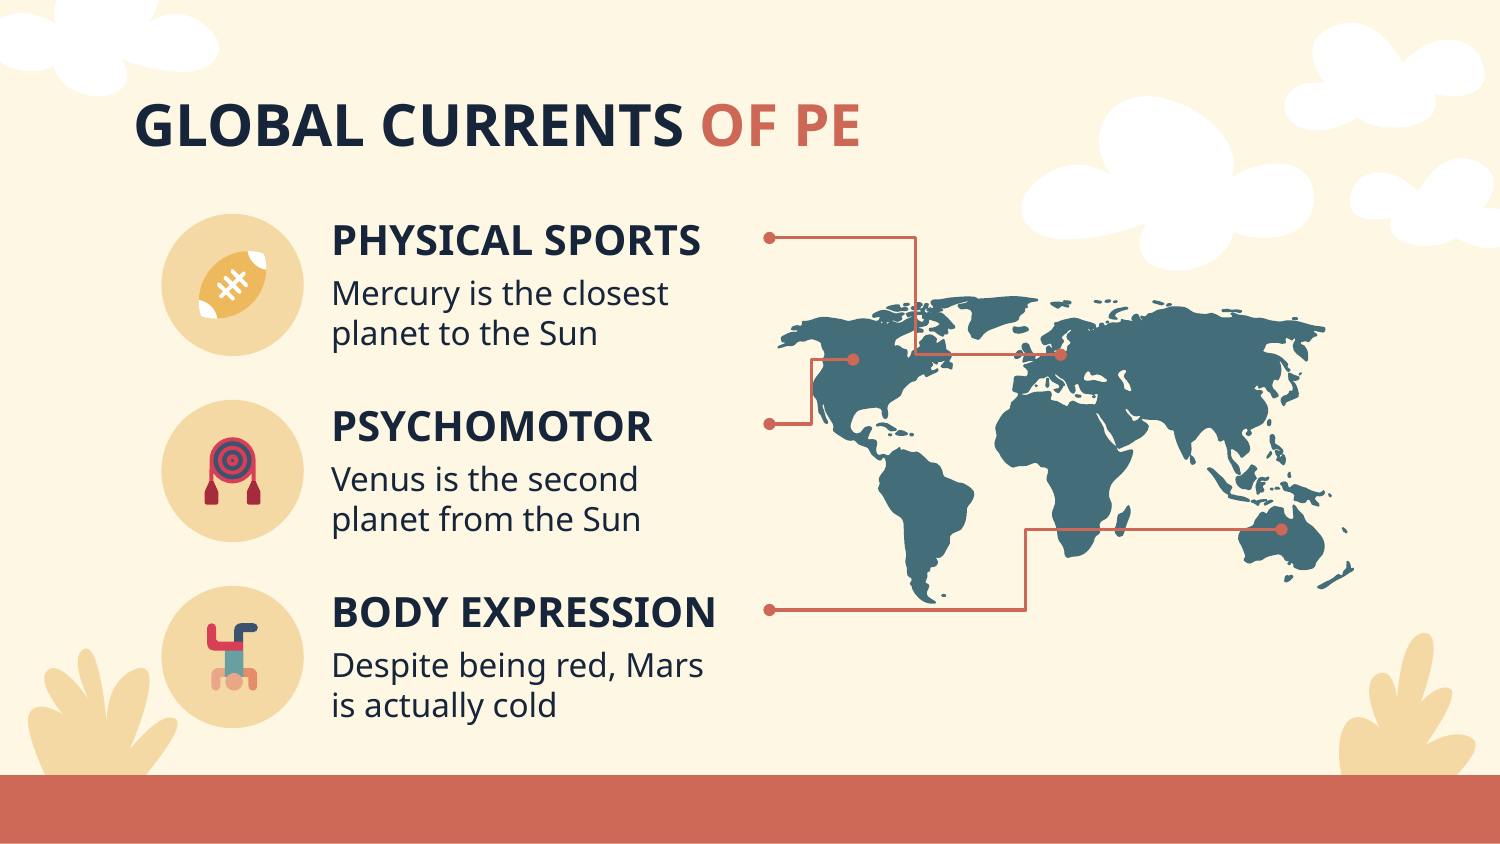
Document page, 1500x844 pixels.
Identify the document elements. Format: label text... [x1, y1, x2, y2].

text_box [206, 622, 259, 691]
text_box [776, 295, 1355, 604]
subtitle Venus is the second planet from the Sun [316, 458, 735, 543]
text_box [161, 399, 304, 543]
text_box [769, 529, 1282, 611]
text_box [161, 213, 304, 357]
subtitle BODY EXPRESSION [316, 583, 770, 637]
subtitle Mercury is the closest planet to the Sun [316, 272, 735, 357]
subtitle Despite being red, Mars is actually cold [316, 644, 735, 729]
subtitle PSYCHOMOTOR [316, 397, 770, 451]
subtitle PHYSICAL SPORTS [316, 211, 770, 265]
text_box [204, 436, 261, 505]
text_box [769, 237, 1061, 355]
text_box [769, 359, 854, 425]
text_box [161, 585, 304, 729]
title GLOBAL CURRENTS OF PE [118, 72, 1382, 167]
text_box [198, 250, 267, 319]
